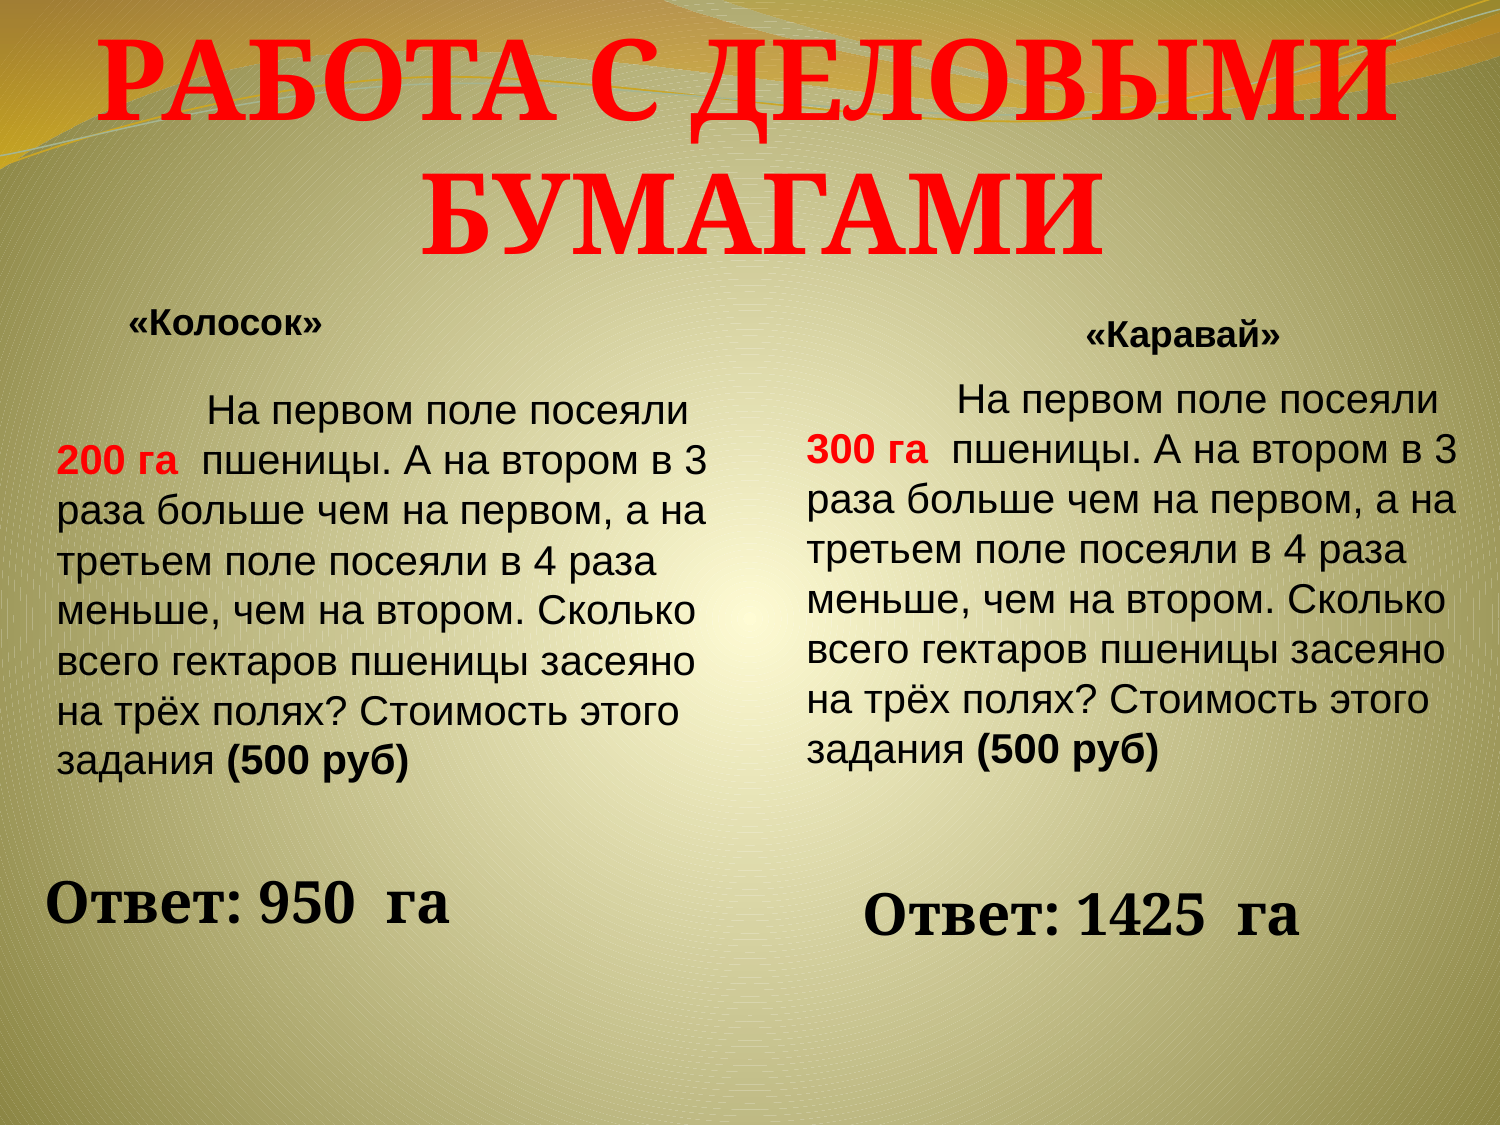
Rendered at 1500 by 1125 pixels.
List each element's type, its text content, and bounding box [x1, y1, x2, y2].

text_box Ответ: 1425 га [847, 869, 1317, 955]
text_box На первом поле посеяли 300 га пшеницы. А на втором в 3 раза больше чем на первом, а на третьем поле посеяли в 4 раза меньше, чем на втором. Сколько всего гектаров пшеницы засеяно на трёх полях? Стоимость этого задания (500 руб) [791, 363, 1500, 829]
text_box «Колосок» [113, 290, 349, 351]
text_box Работа с деловыми бумагами [80, 0, 1416, 285]
text_box На первом поле посеяли 200 га пшеницы. А на втором в 3 раза больше чем на первом, а на третьем поле посеяли в 4 раза меньше, чем на втором. Сколько всего гектаров пшеницы засеяно на трёх полях? Стоимость этого задания (500 руб) [41, 375, 750, 841]
text_box Ответ: 950 га [30, 857, 467, 943]
text_box «Каравай» [1070, 302, 1307, 363]
